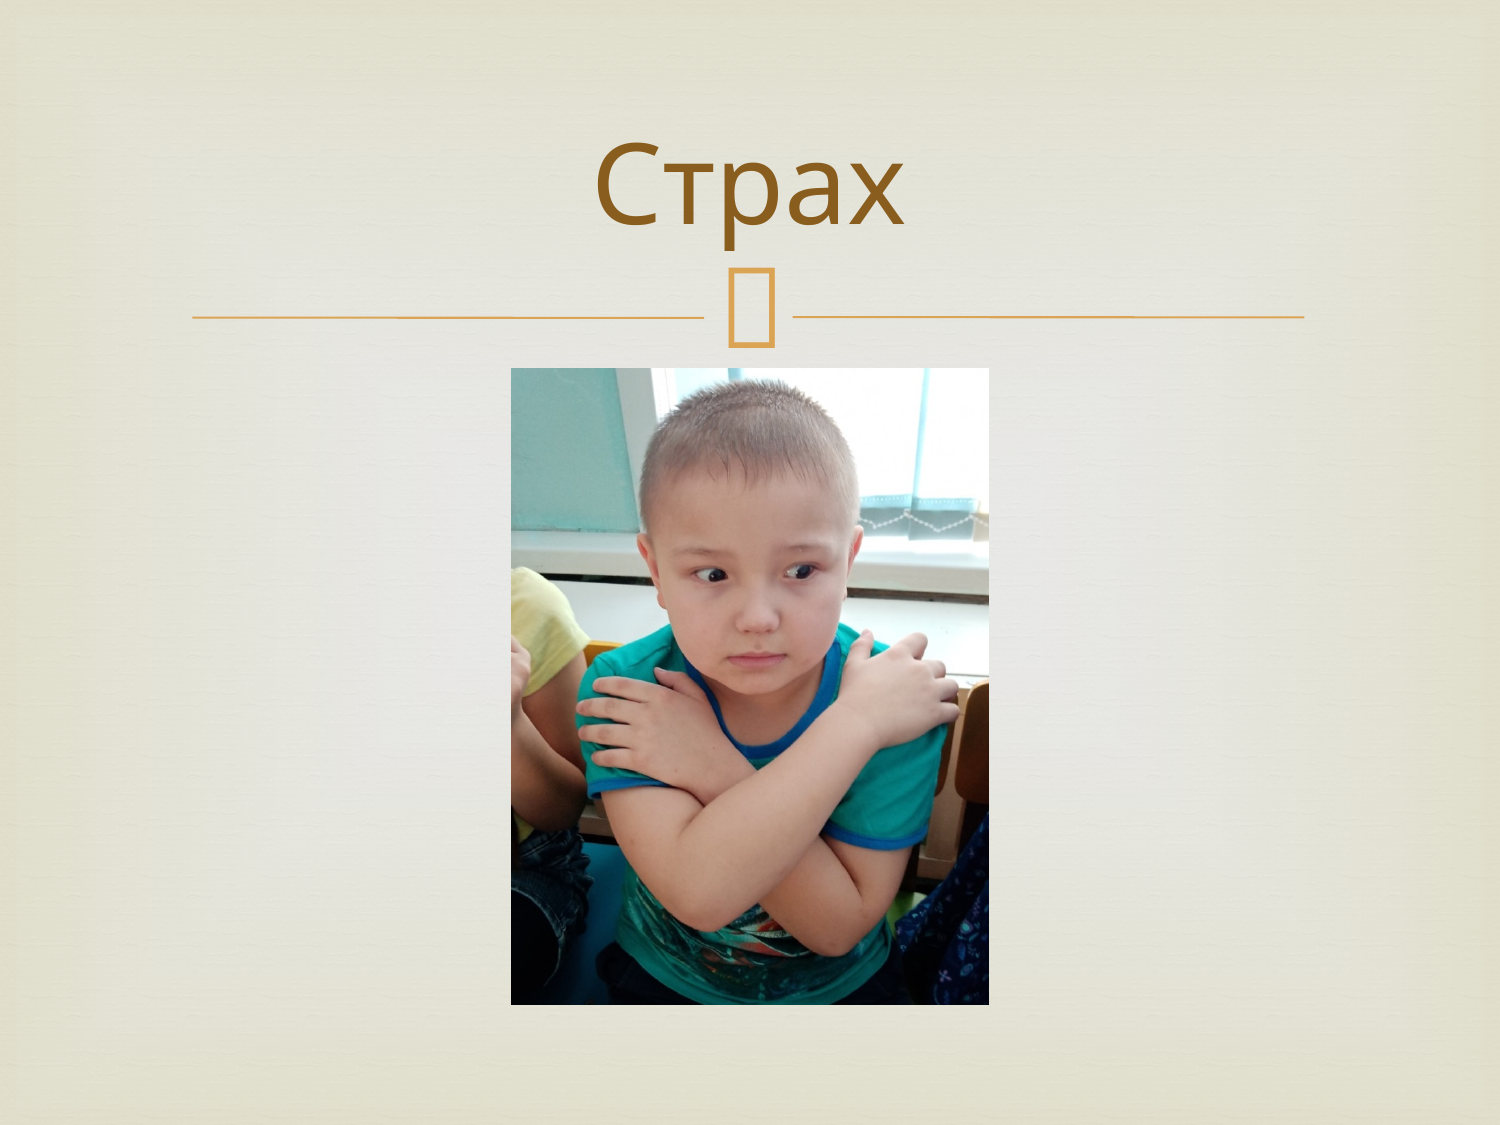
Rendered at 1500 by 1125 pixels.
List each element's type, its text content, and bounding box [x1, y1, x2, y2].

title Страх [112, 93, 1386, 267]
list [510, 368, 989, 1006]
